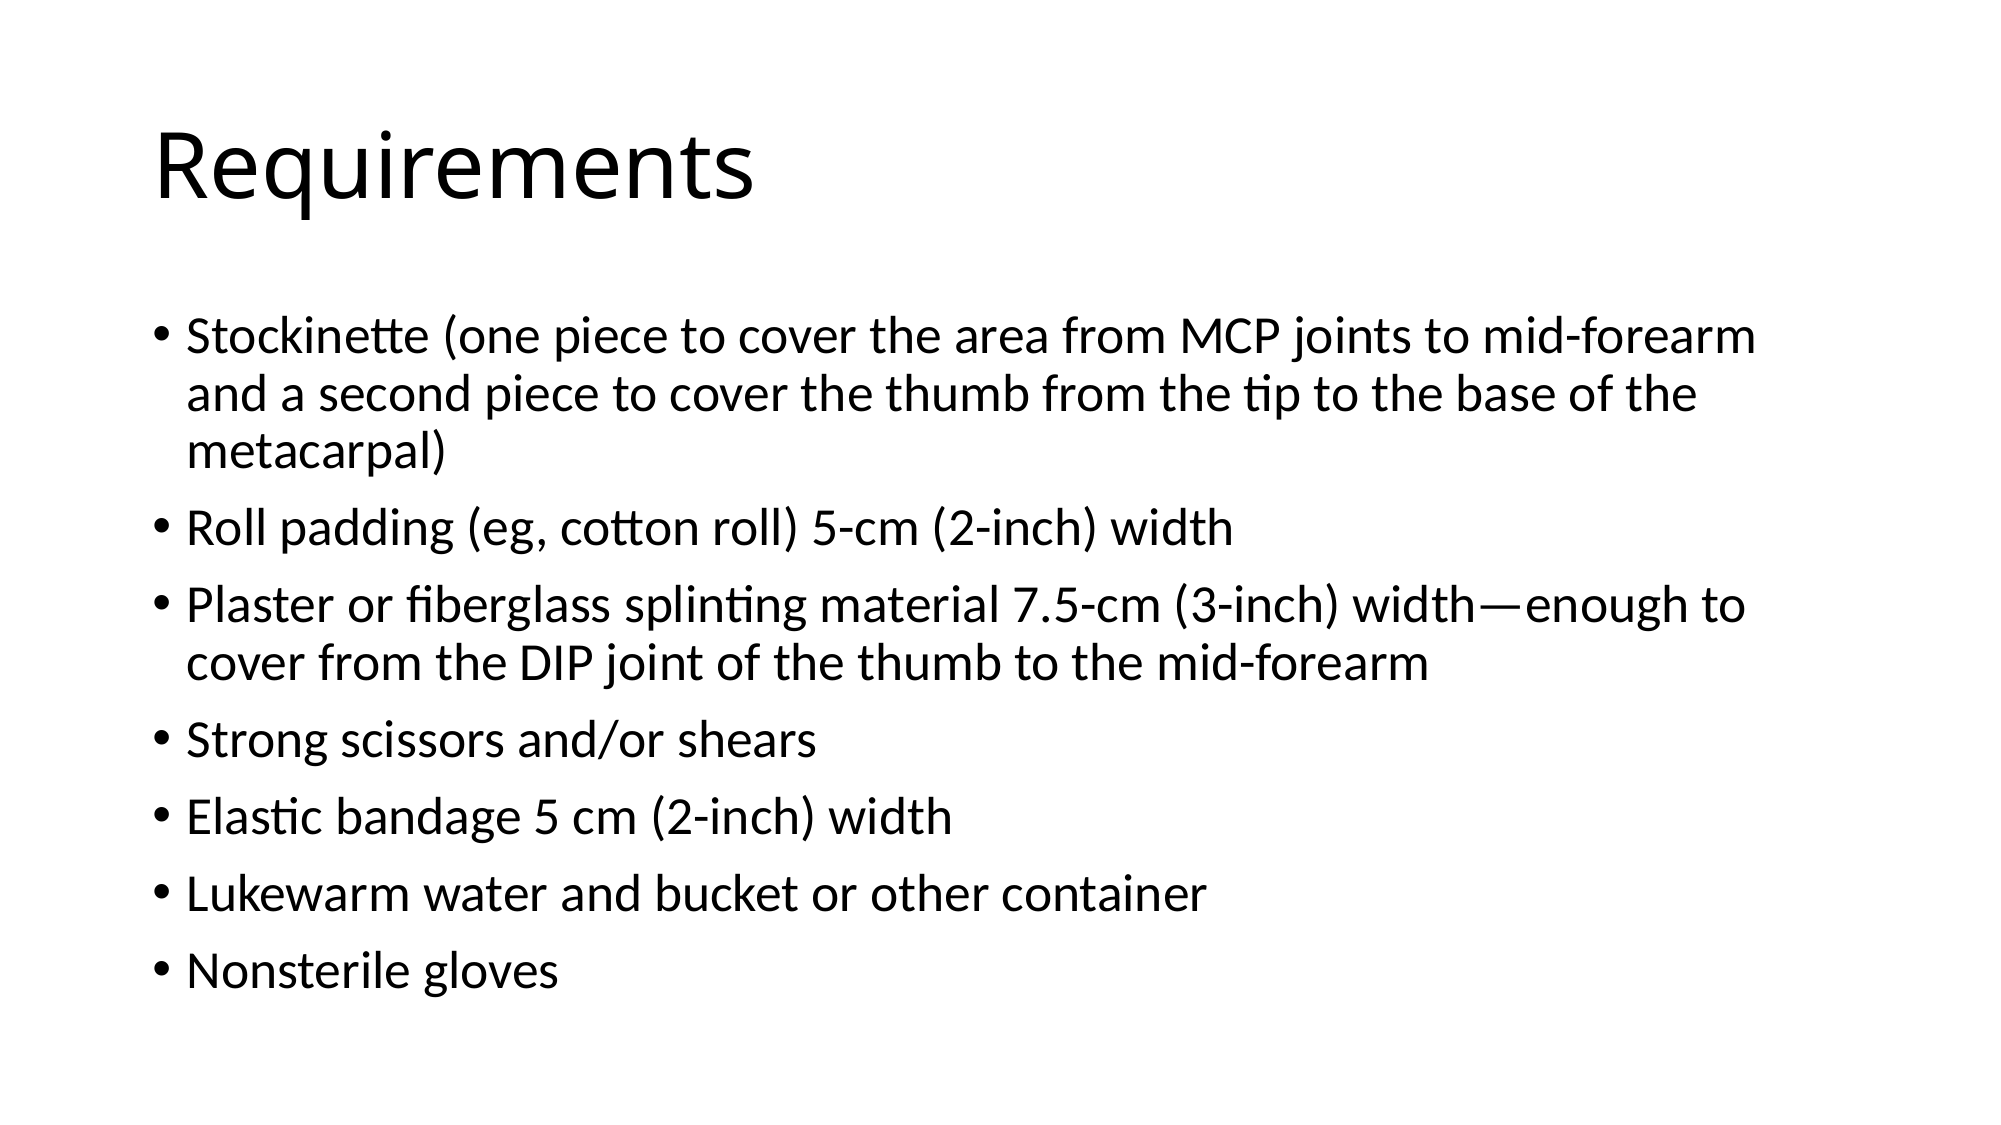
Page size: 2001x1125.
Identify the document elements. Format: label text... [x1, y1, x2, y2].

title Requirements [137, 59, 1863, 278]
list Stockinette (one piece to cover the area from MCP joints to mid-forearm and a second piece to cover the thumb from the tip to the base of the metacarpal) Roll padding (eg, cotton roll) 5-cm (2-inch) width Plaster or fiberglass splinting material 7.5-cm (3-inch) width—enough to cover from the DIP joint of the thumb to the mid-forearm Strong scissors and/or shears Elastic bandage 5 cm (2-inch) width Lukewarm water and bucket or other container Nonsterile gloves [137, 299, 1863, 1014]
